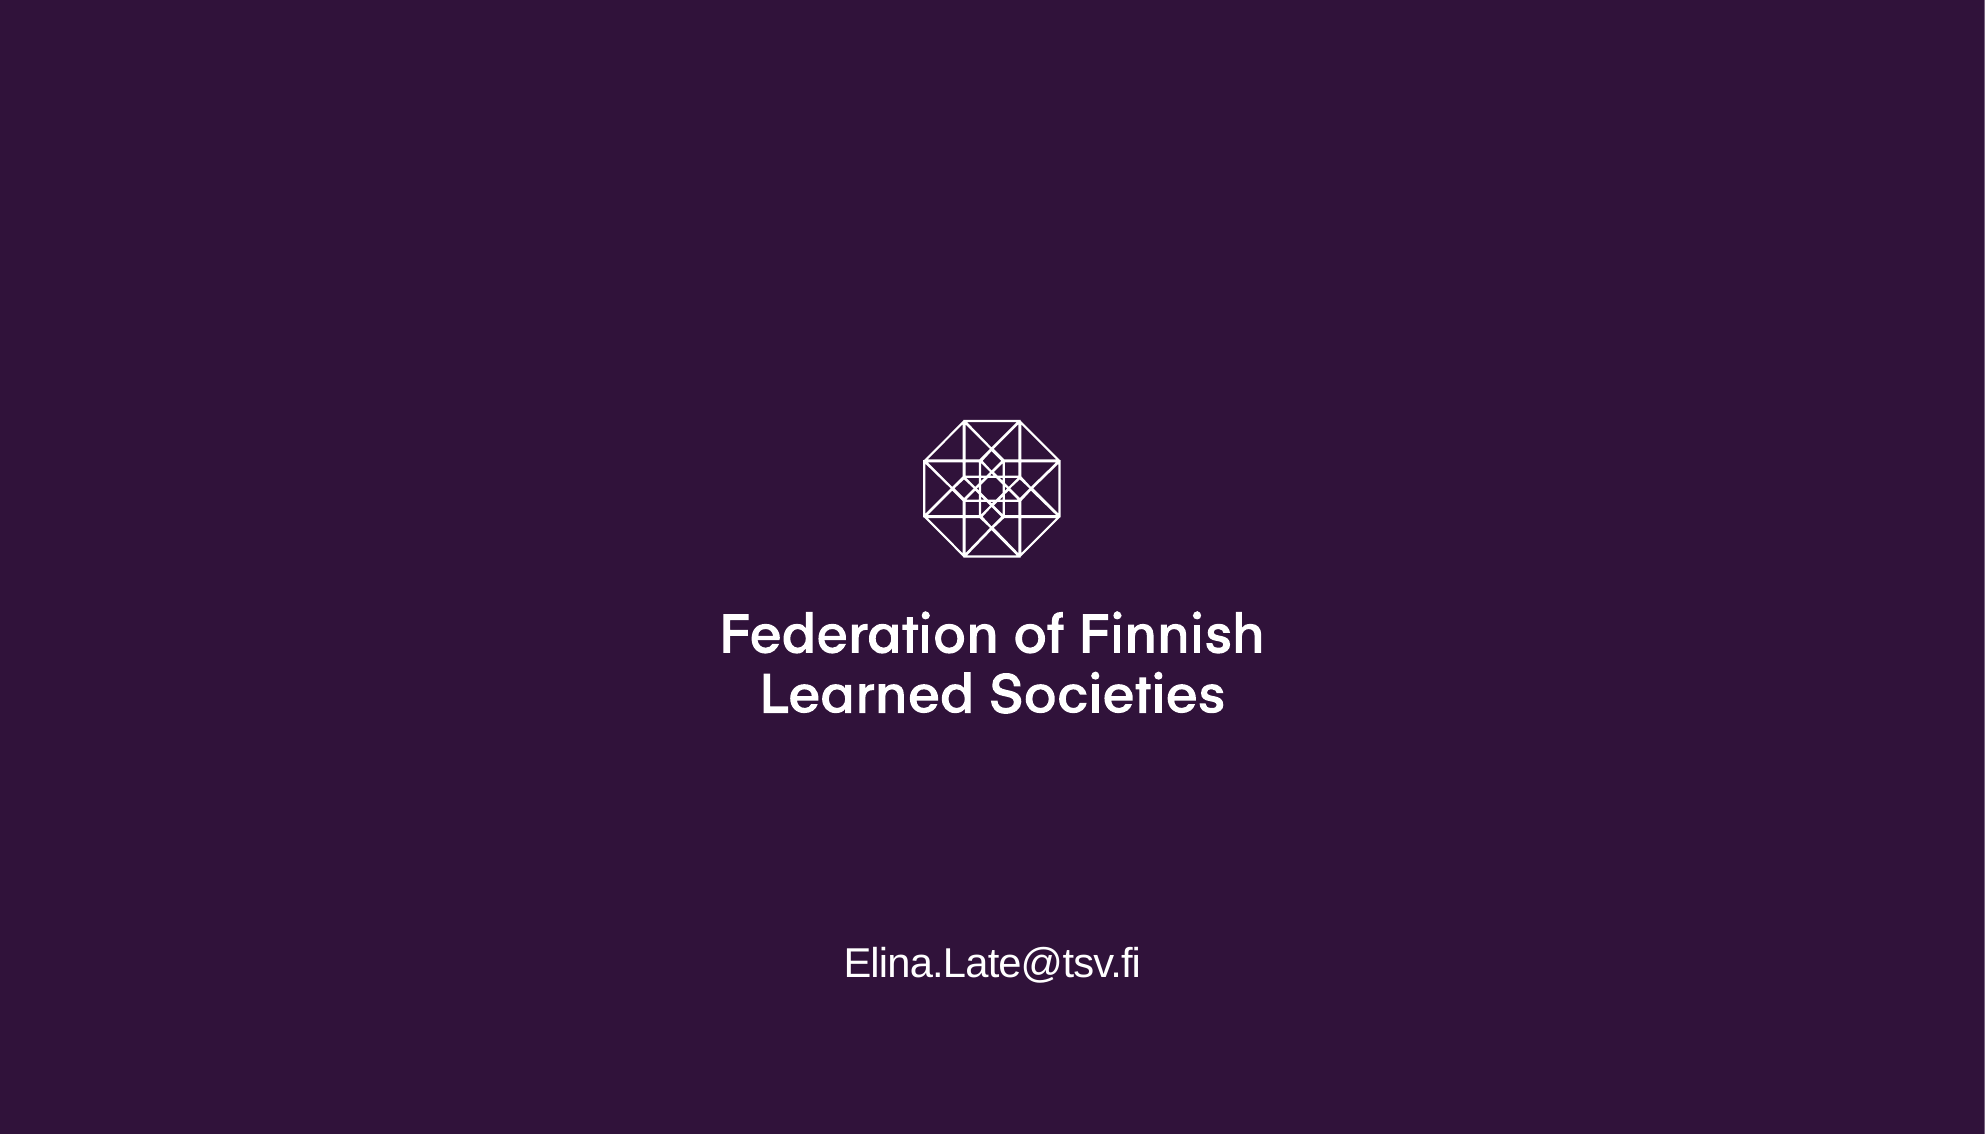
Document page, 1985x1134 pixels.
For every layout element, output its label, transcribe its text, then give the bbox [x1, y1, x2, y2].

list Elina.Late@tsv.fi [283, 814, 1702, 993]
